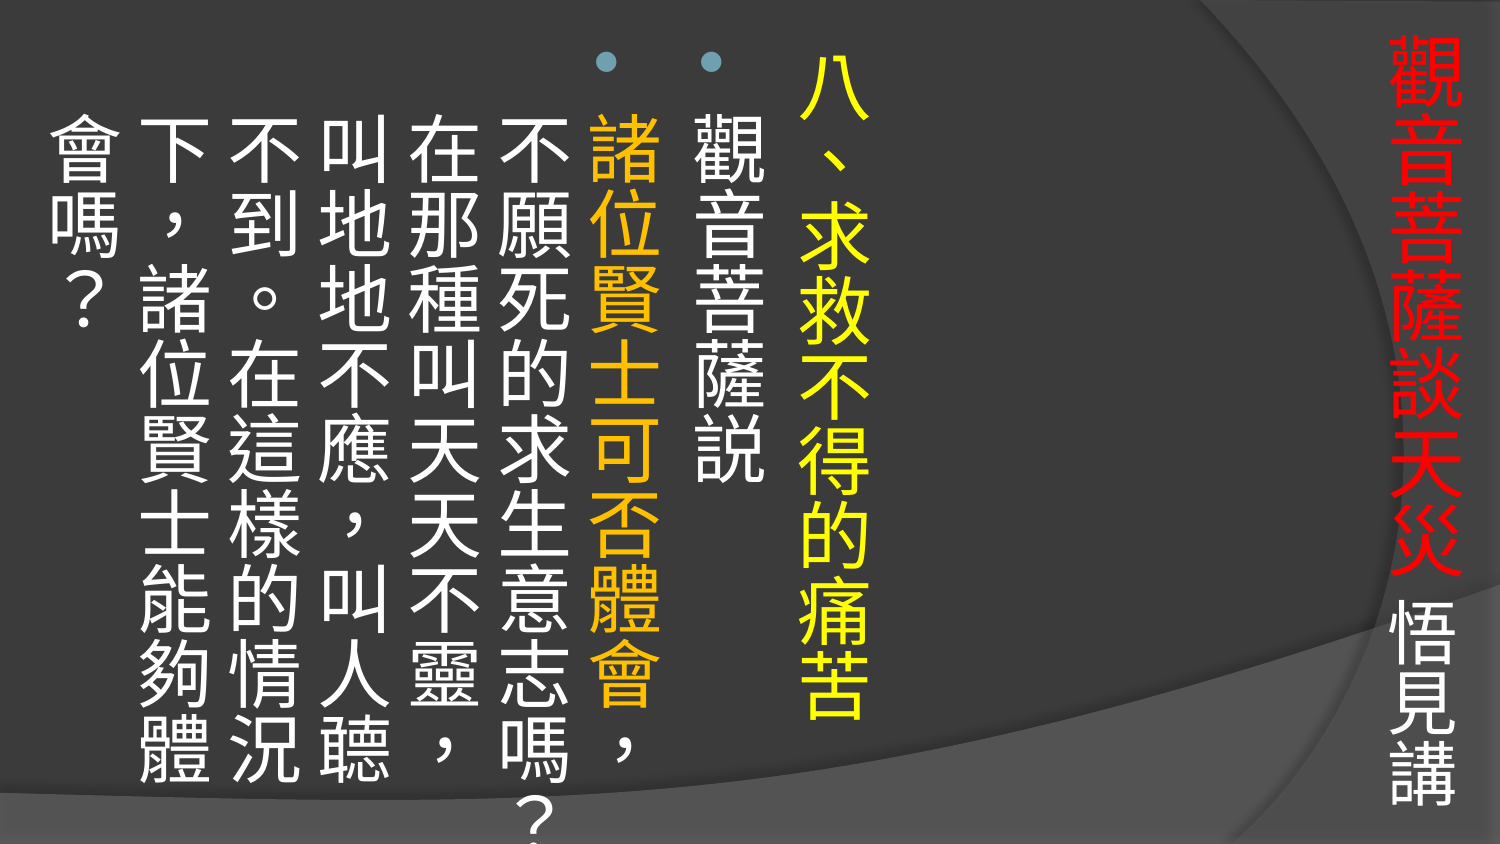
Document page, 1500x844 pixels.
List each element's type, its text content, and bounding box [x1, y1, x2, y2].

list 八、求救不得的痛苦 觀音菩薩説 諸位賢士可否體會，不願死的求生意志嗎？在那種叫天天不靈，叫地地不應，叫人聼不到。在這樣的情況下，諸位賢士能夠體會嗎？ [29, 27, 1365, 820]
title 觀音菩薩談天災 悟見講 [1364, 21, 1483, 820]
